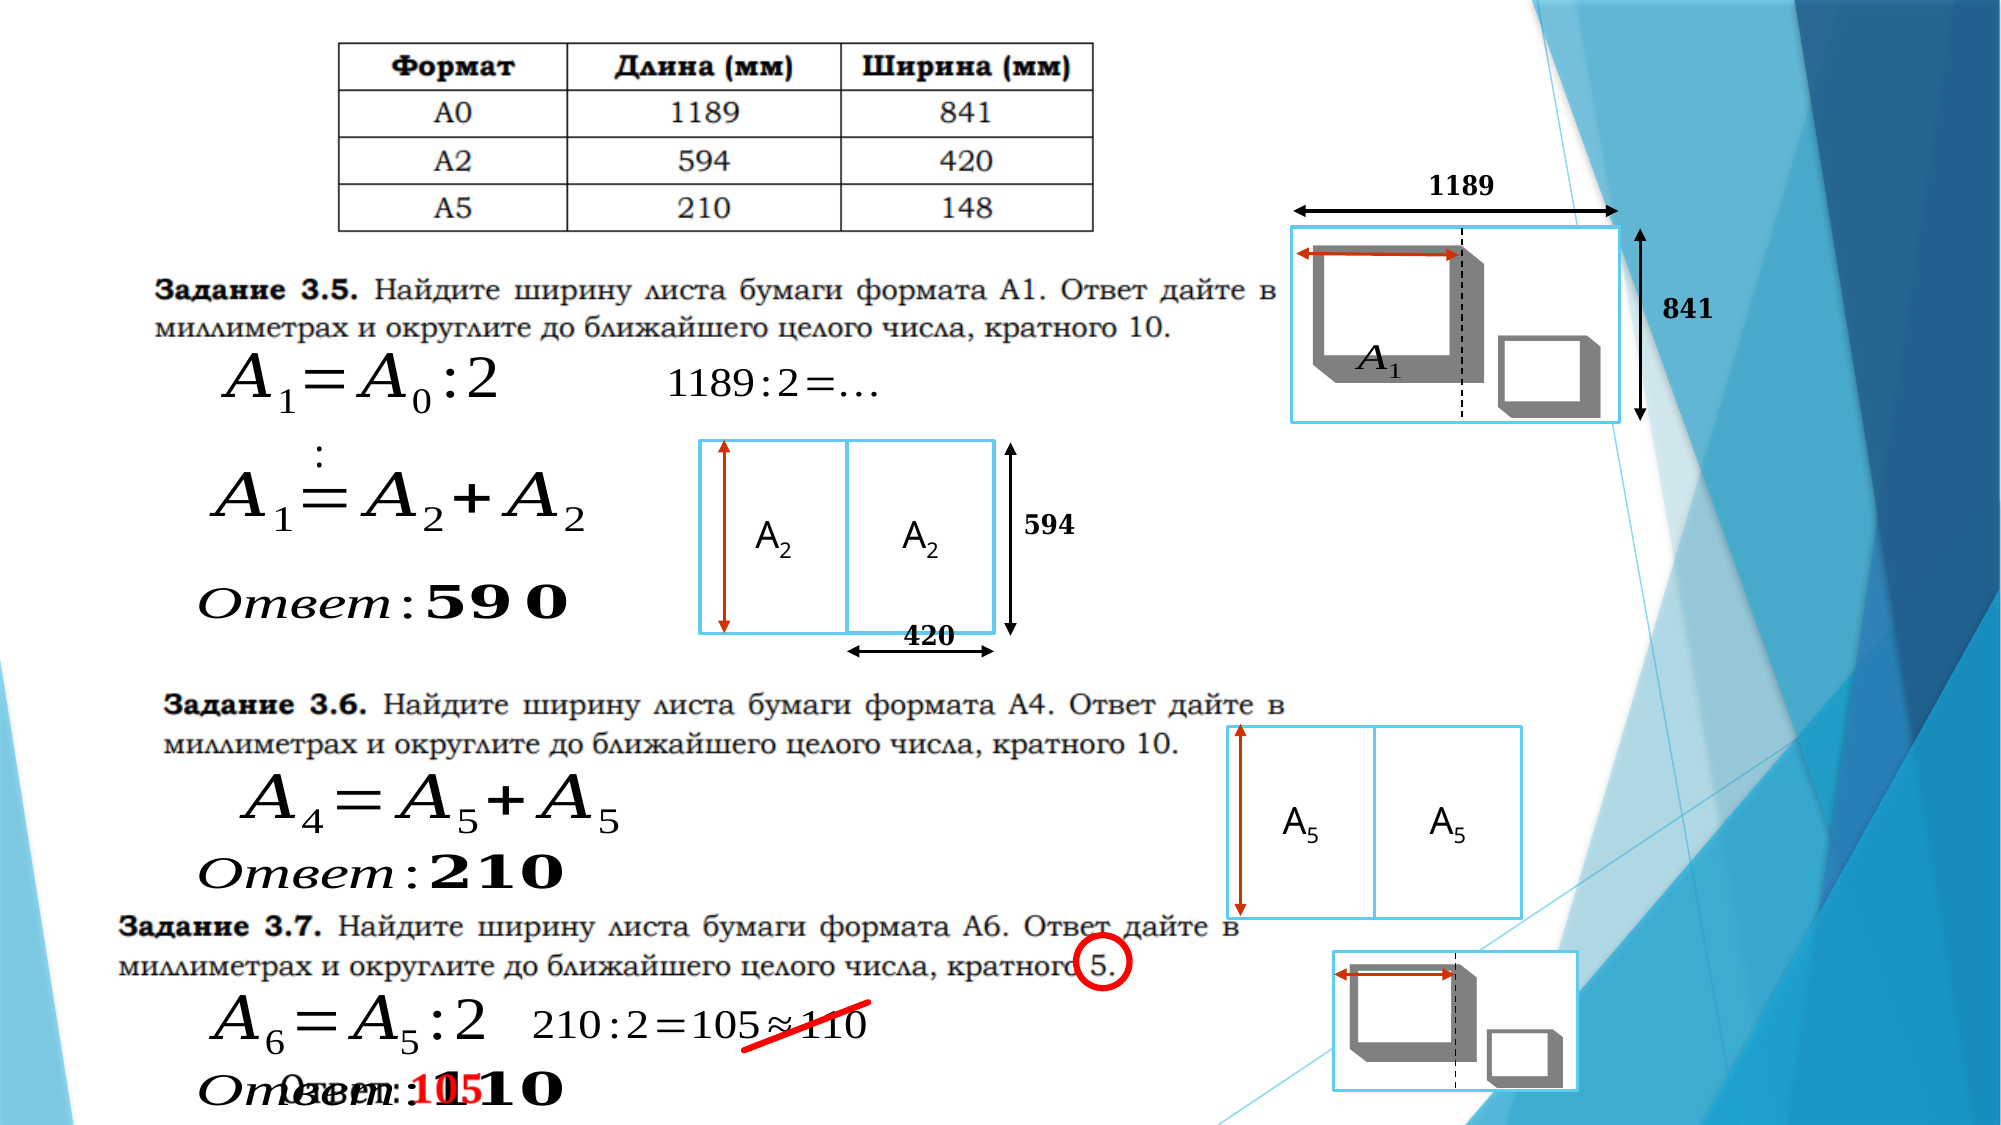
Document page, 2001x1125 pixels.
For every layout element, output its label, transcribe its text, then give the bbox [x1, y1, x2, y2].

picture [135, 12, 1314, 373]
text_box А2 [845, 439, 996, 635]
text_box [743, 1001, 869, 1051]
text_box А2 [725, 439, 845, 635]
text_box А5 [1226, 785, 1235, 894]
picture [195, 1061, 569, 1118]
text_box А2 [698, 439, 723, 635]
picture [147, 674, 1302, 778]
picture [104, 895, 1255, 1004]
text_box А5 [1245, 725, 1373, 920]
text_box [1295, 252, 1460, 256]
text_box А5 [1373, 725, 1523, 920]
